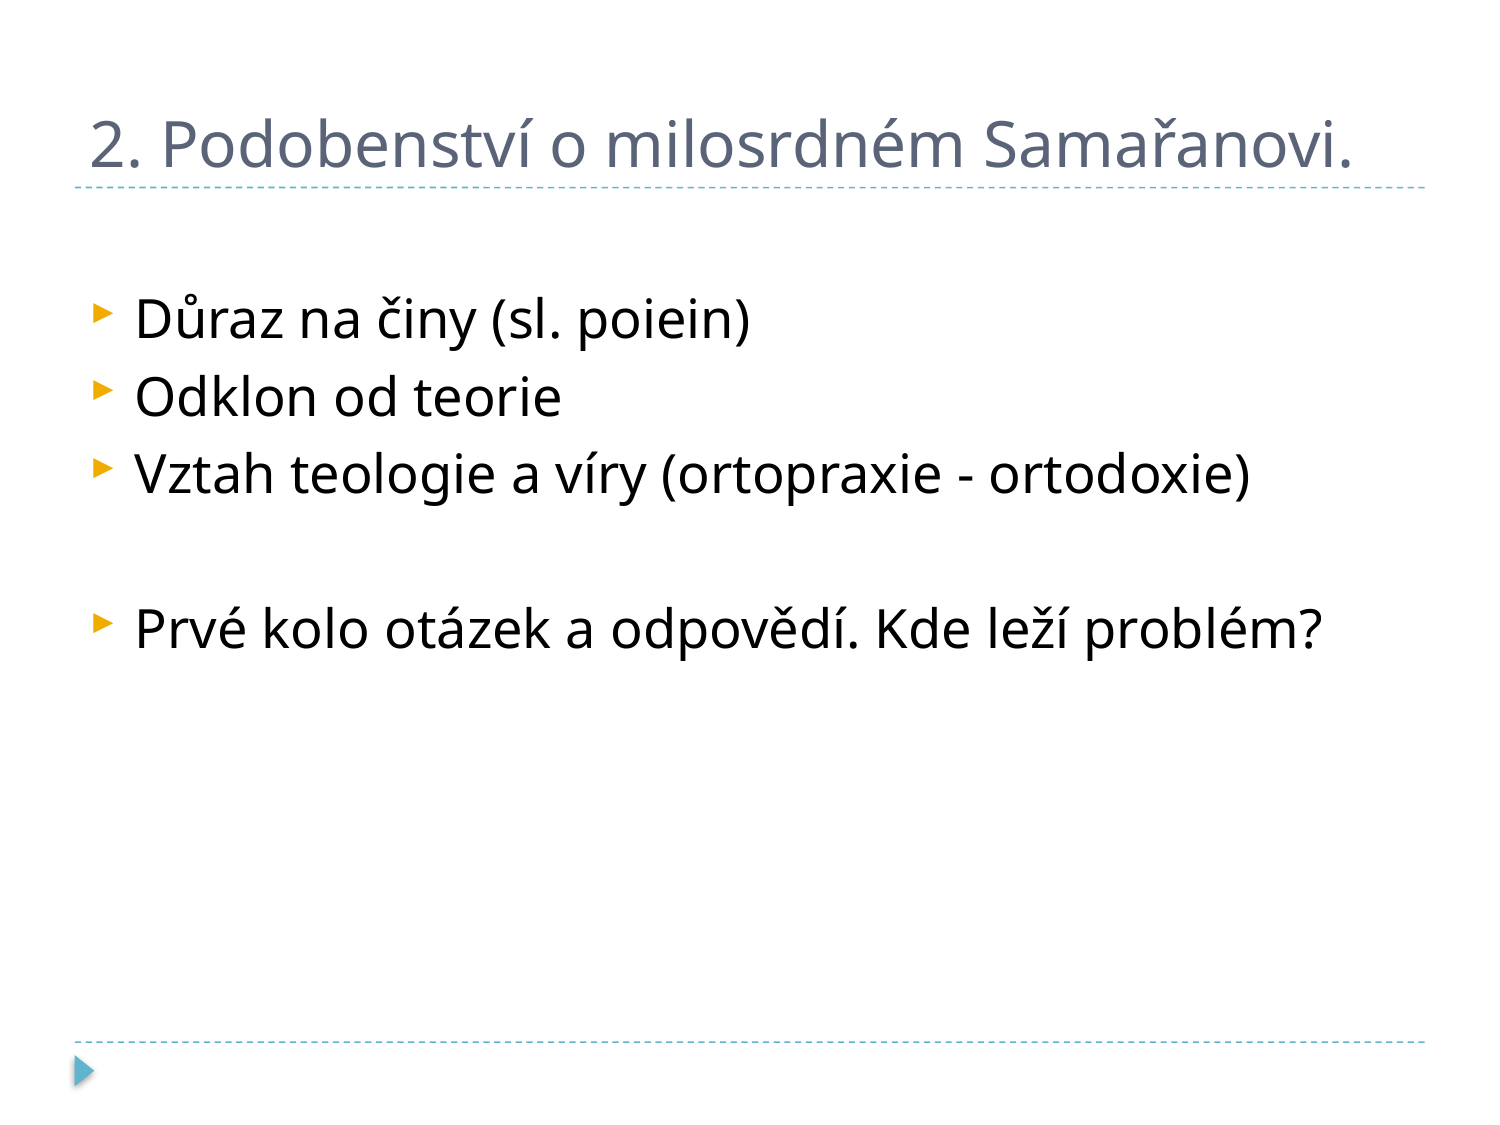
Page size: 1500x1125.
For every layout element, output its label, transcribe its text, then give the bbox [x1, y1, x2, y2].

title 2. Podobenství o milosrdném Samařanovi. [75, 24, 1425, 188]
list Důraz na činy (sl. poiein) Odklon od teorie Vztah teologie a víry (ortopraxie - ortodoxie) Prvé kolo otázek a odpovědí. Kde leží problém? [75, 200, 1425, 1010]
